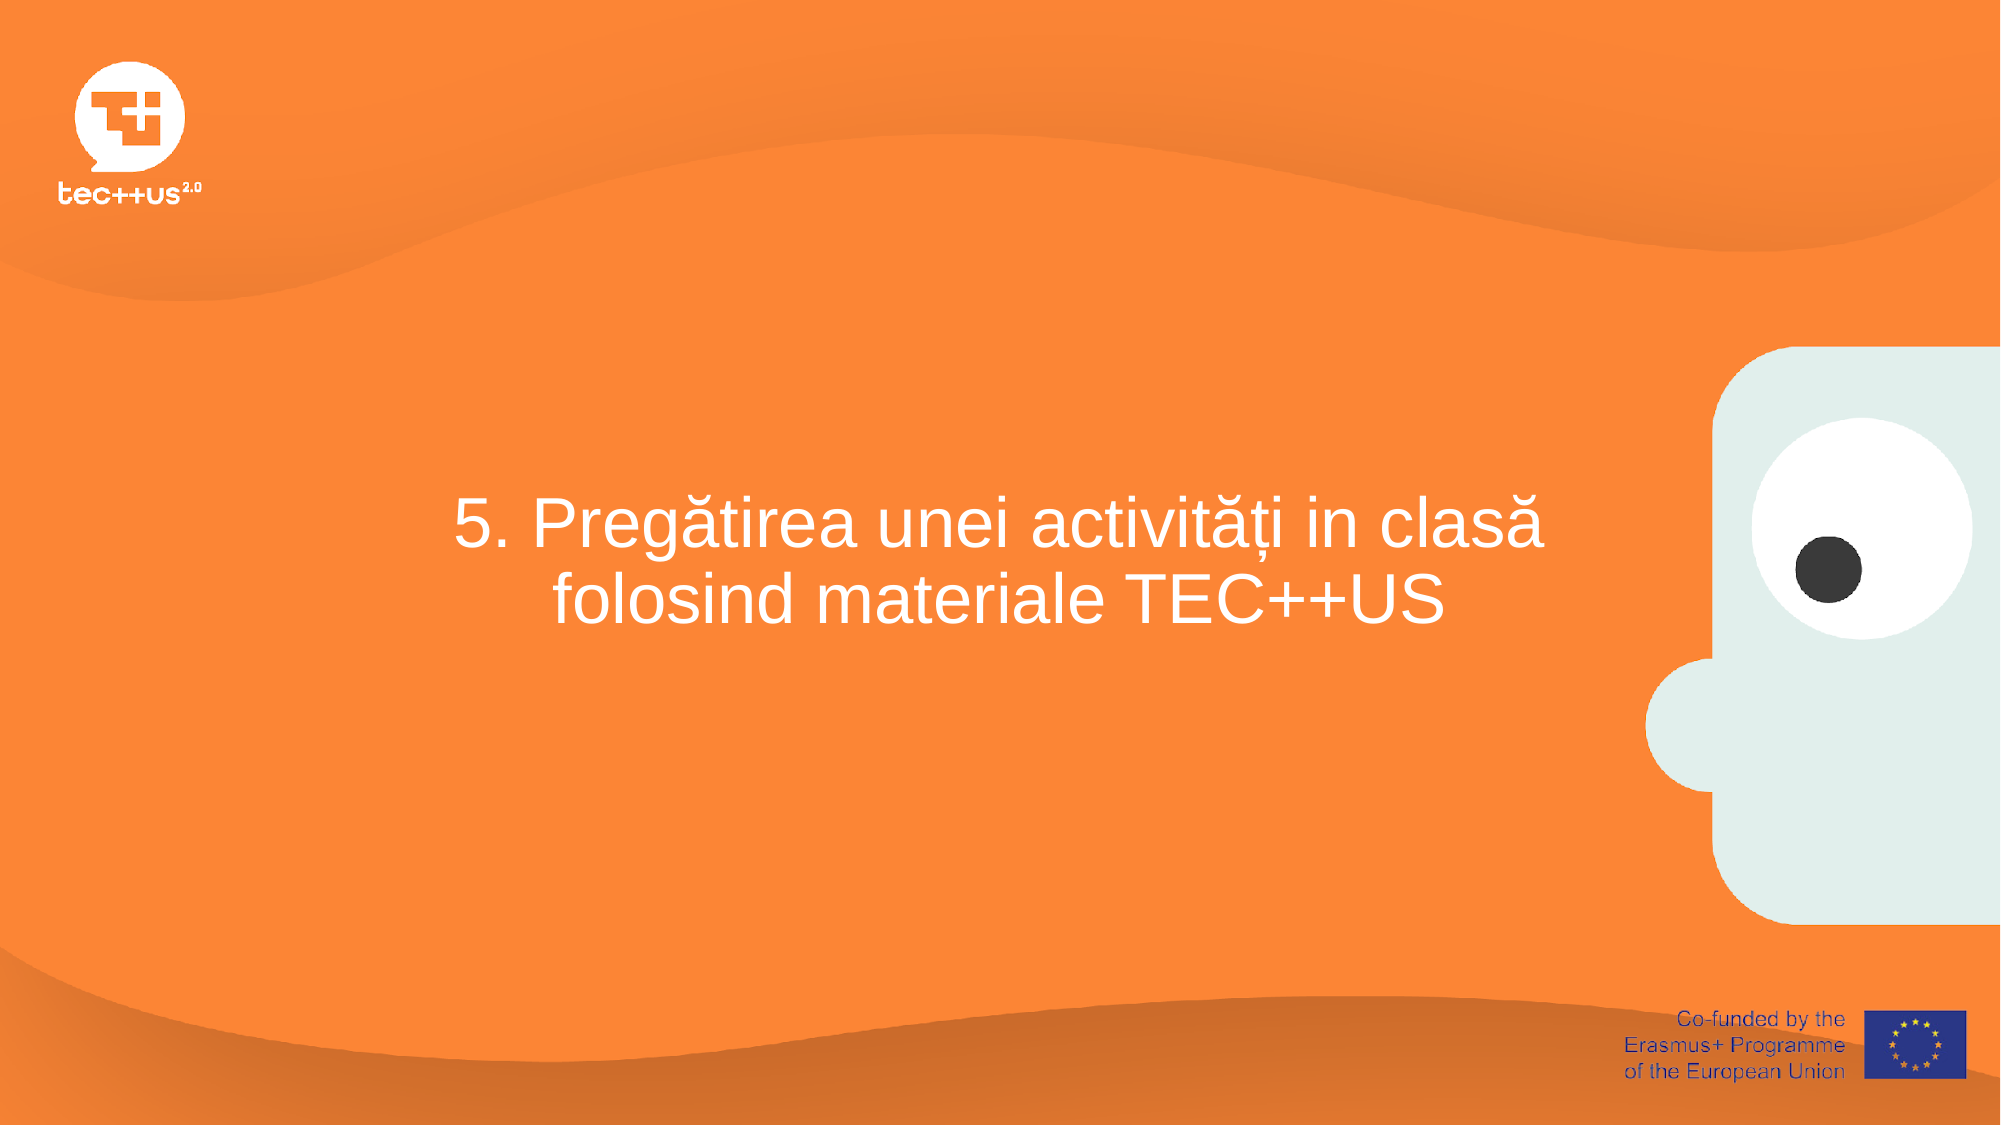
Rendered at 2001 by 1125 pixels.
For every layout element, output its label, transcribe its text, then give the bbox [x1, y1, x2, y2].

title 5. Pregătirea unei activități in clasă folosind materiale TEC++US [249, 407, 1750, 800]
picture [0, 0, 2001, 1125]
